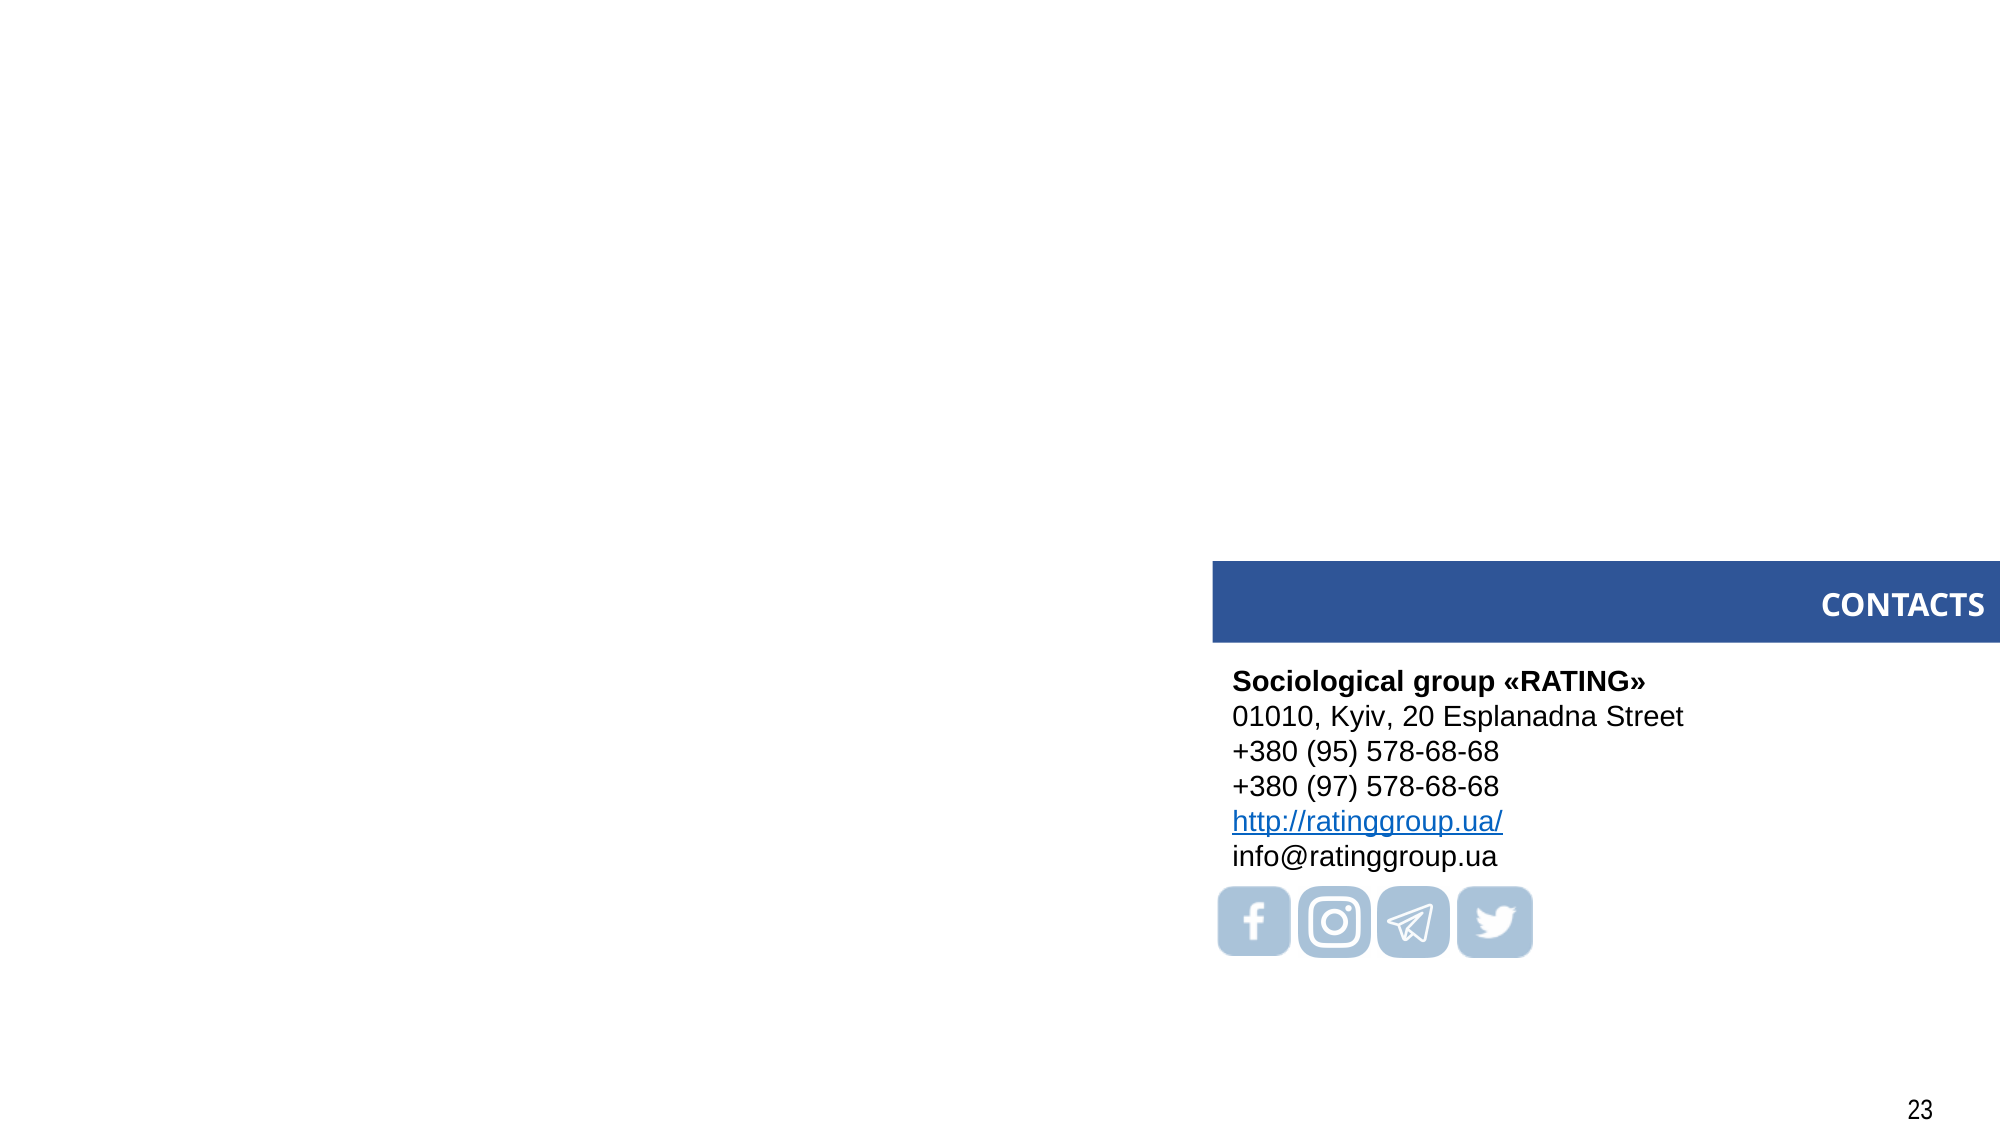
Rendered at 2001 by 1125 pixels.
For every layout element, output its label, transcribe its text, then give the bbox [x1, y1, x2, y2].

slide_number 23 [1871, 1091, 1970, 1125]
picture [1377, 886, 1450, 958]
picture [1217, 886, 1291, 956]
text_box [1212, 560, 2000, 577]
picture [1457, 886, 1533, 958]
picture [1298, 886, 1370, 958]
text_box [1212, 631, 2000, 644]
text_box CONTACTS [1212, 577, 2000, 631]
text_box Sociological group «RATING» 01010, Kyiv, 20 Esplanadna Street +380 (95) 578-68-68 +380 (97) 578-68-68 http://ratinggroup.ua/ info@ratinggroup.ua [1217, 654, 1787, 880]
